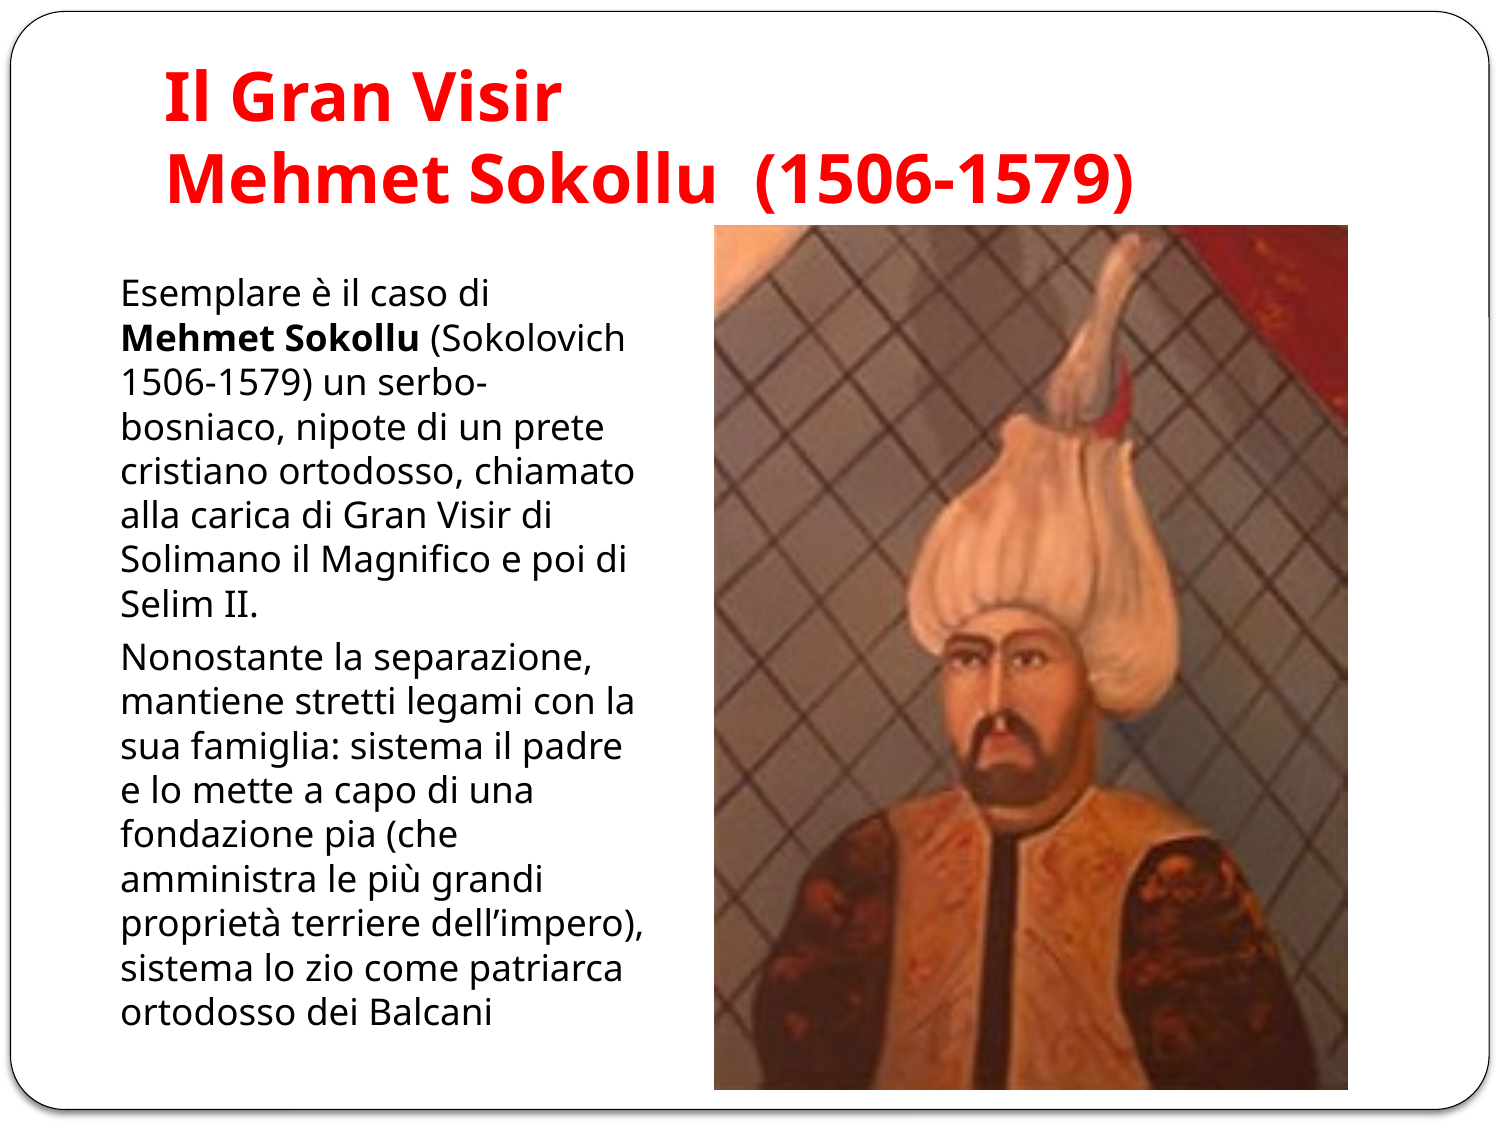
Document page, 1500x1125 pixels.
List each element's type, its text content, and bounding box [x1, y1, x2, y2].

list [714, 225, 1348, 1091]
title Il Gran Visir Mehmet Sokollu (1506-1579) [150, 44, 1425, 233]
list Esemplare è il caso di Mehmet Sokollu (Sokolovich 1506-1579) un serbo-bosniaco, nipote di un prete cristiano ortodosso, chiamato alla carica di Gran Visir di Solimano il Magnifico e poi di Selim II. Nonostante la separazione, mantiene stretti legami con la sua famiglia: sistema il padre e lo mette a capo di una fondazione pia (che amministra le più grandi proprietà terriere dell’impero), sistema lo zio come patriarca ortodosso dei Balcani [105, 262, 668, 1043]
